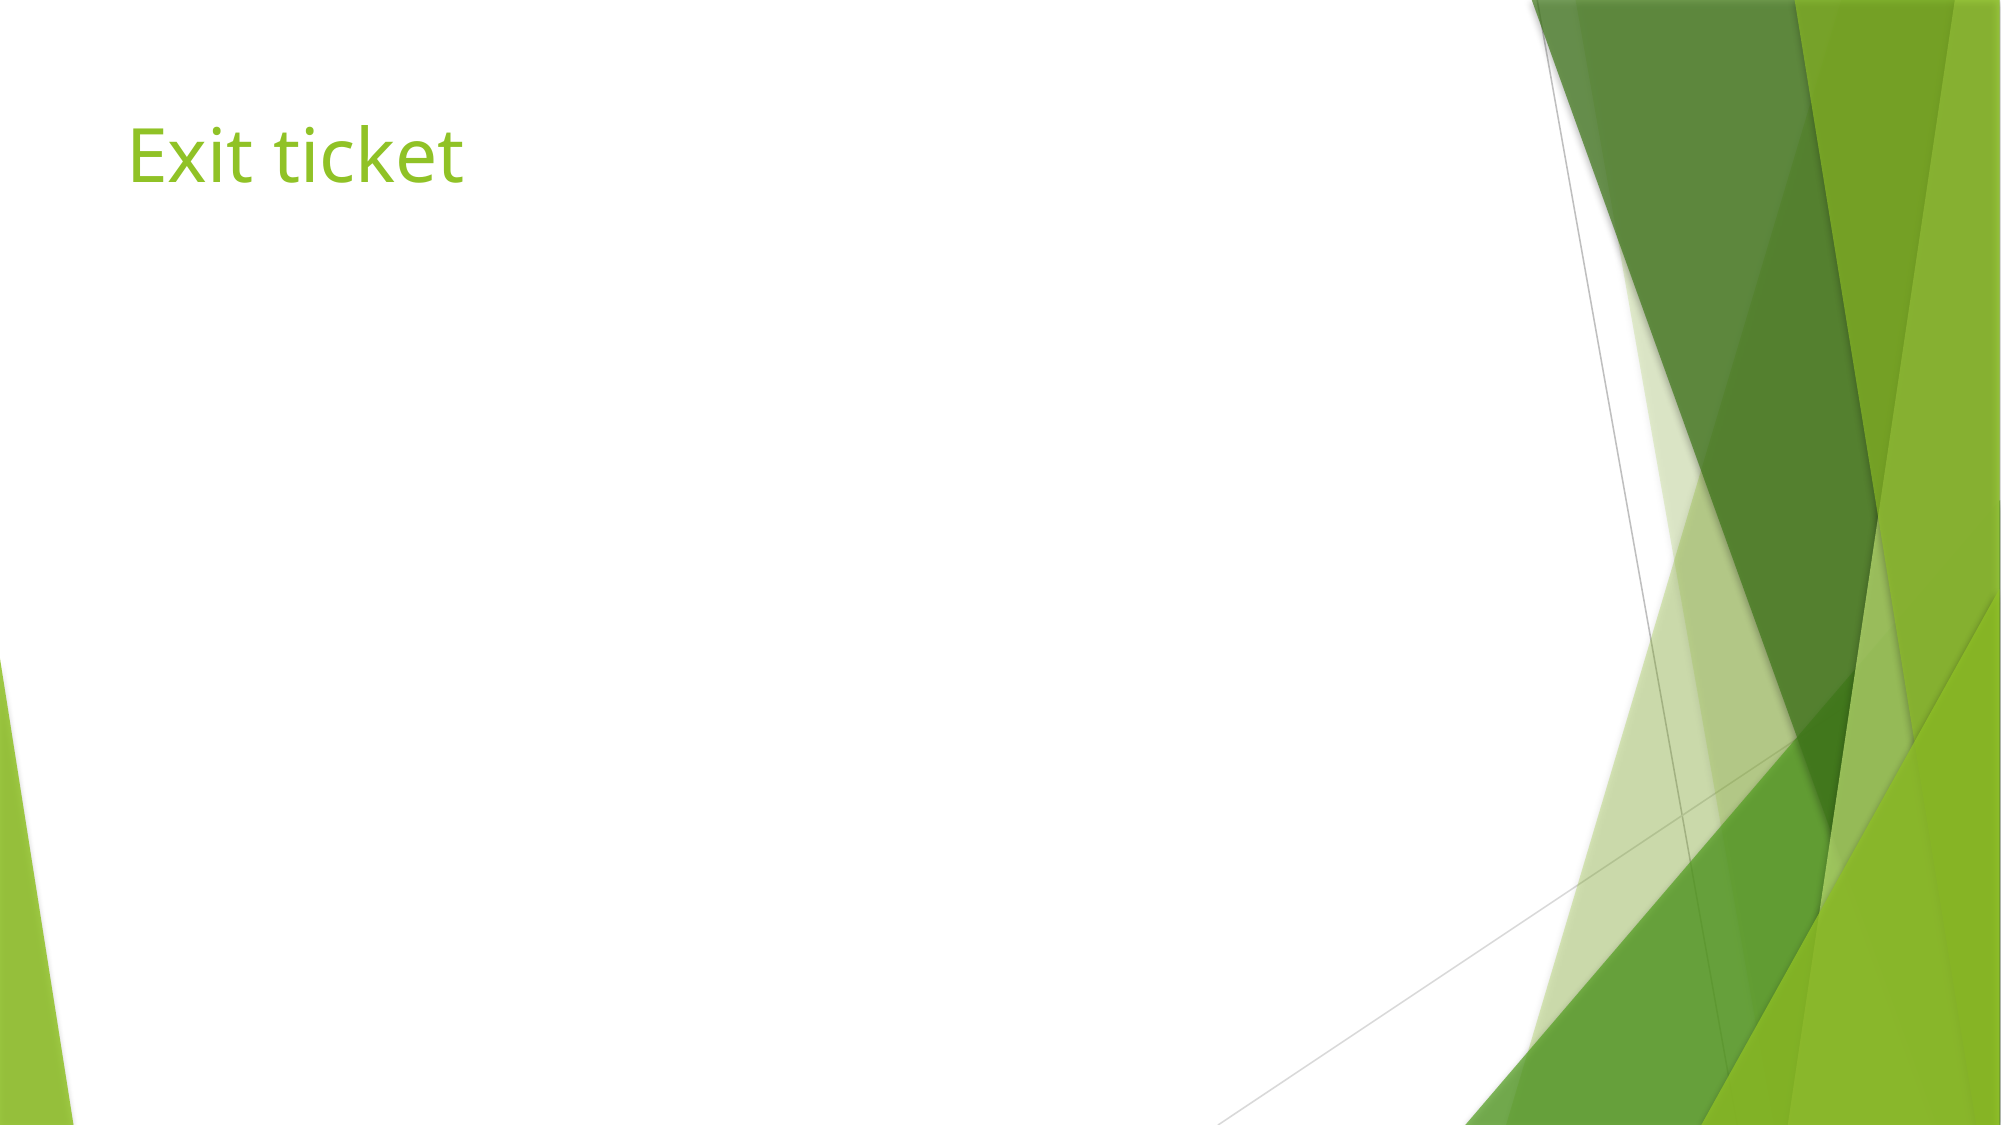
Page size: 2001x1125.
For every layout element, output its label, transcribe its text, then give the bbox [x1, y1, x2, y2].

title Exit ticket [111, 99, 1522, 317]
